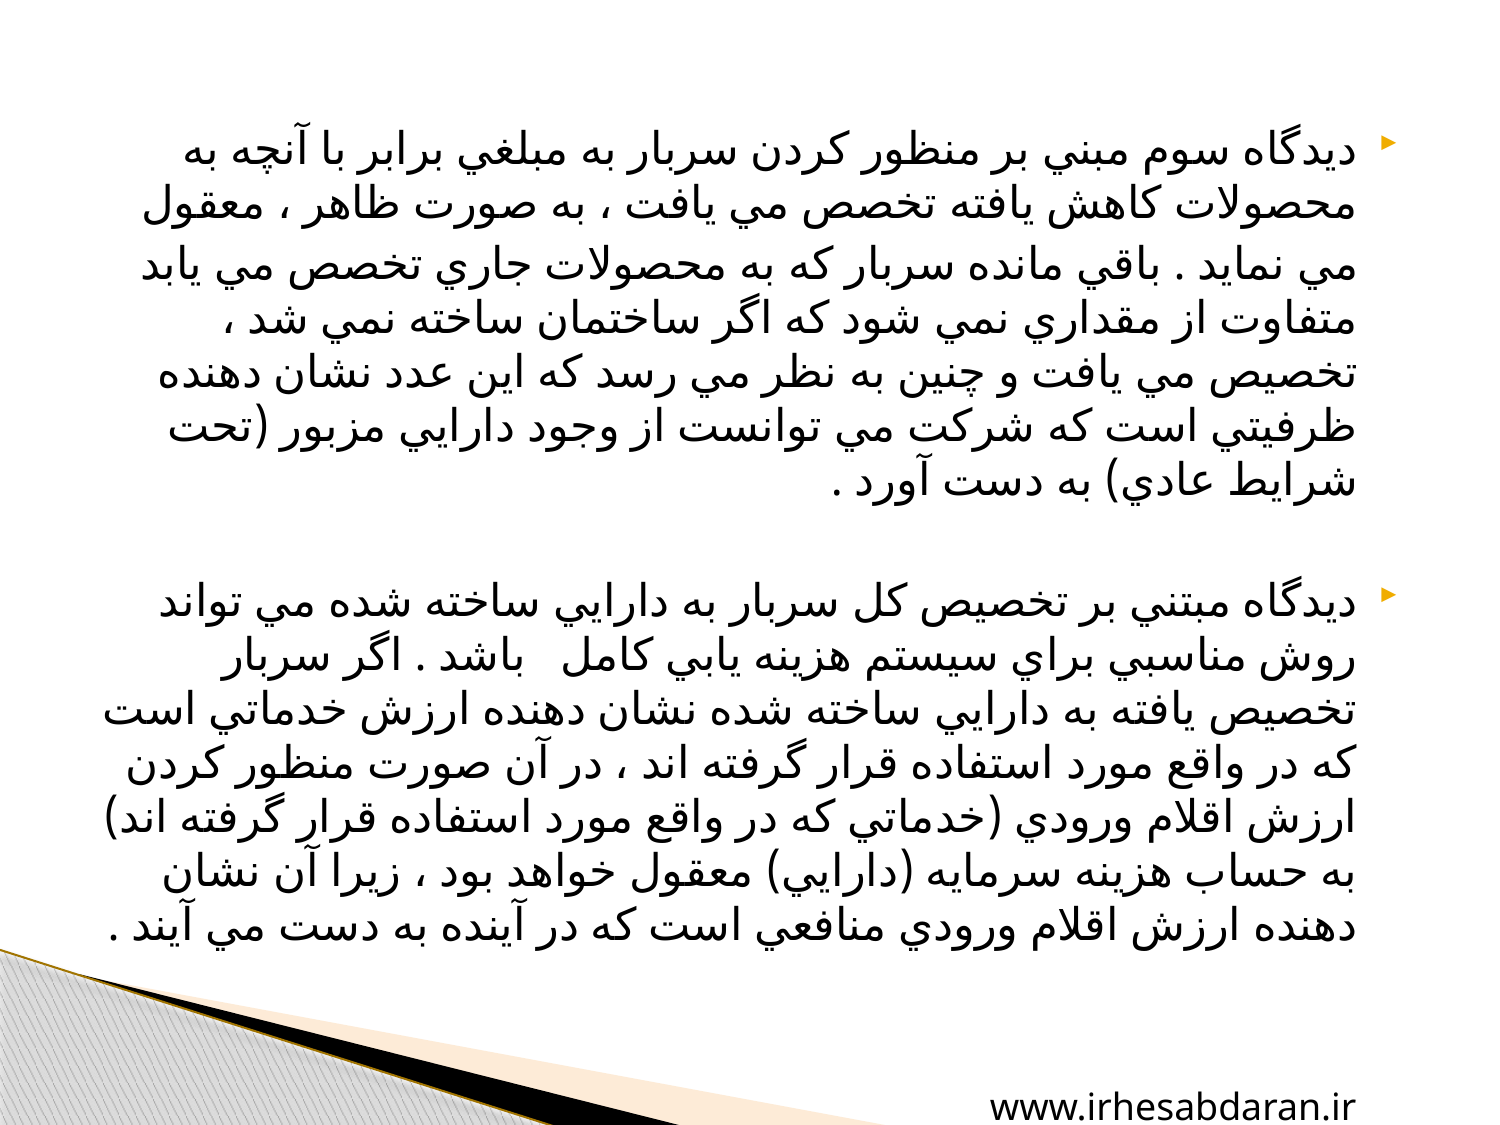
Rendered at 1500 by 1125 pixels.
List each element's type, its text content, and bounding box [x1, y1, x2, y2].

text_box www.irhesabdaran.ir [974, 1076, 1425, 1125]
list ديدگاه سوم مبني بر منظور كردن سربار به مبلغي برابر با آنچه به محصولات كاهش يافته تخصص مي يافت ، به صورت ظاهر ، معقول مي نمايد . باقي مانده سربار كه به محصولات جاري تخصص مي يابد متفاوت از مقداري نمي شود كه اگر ساختمان ساخته نمي شد ، تخصيص مي يافت و چنين به نظر مي رسد كه اين عدد نشان دهنده ظرفيتي است كه شركت مي توانست از وجود دارايي مزبور (تحت شرايط عادي) به دست آورد . ديدگاه مبتني بر تخصيص كل سربار به دارايي ساخته شده مي تواند روش مناسبي براي سيستم هزينه يابي كامل باشد . اگر سربار تخصيص يافته به دارايي ساخته شده نشان دهنده ارزش خدماتي است كه در واقع مورد استفاده قرار گرفته اند ، در آن صورت منظور كردن ارزش اقلام ورودي (خدماتي كه در واقع مورد استفاده قرار گرفته اند) به حساب هزينه سرمايه (دارايي) معقول خواهد بود ، زيرا آن نشان دهنده ارزش اقلام ورودي منافعي است كه در آينده به دست مي آيند . [75, 112, 1425, 986]
